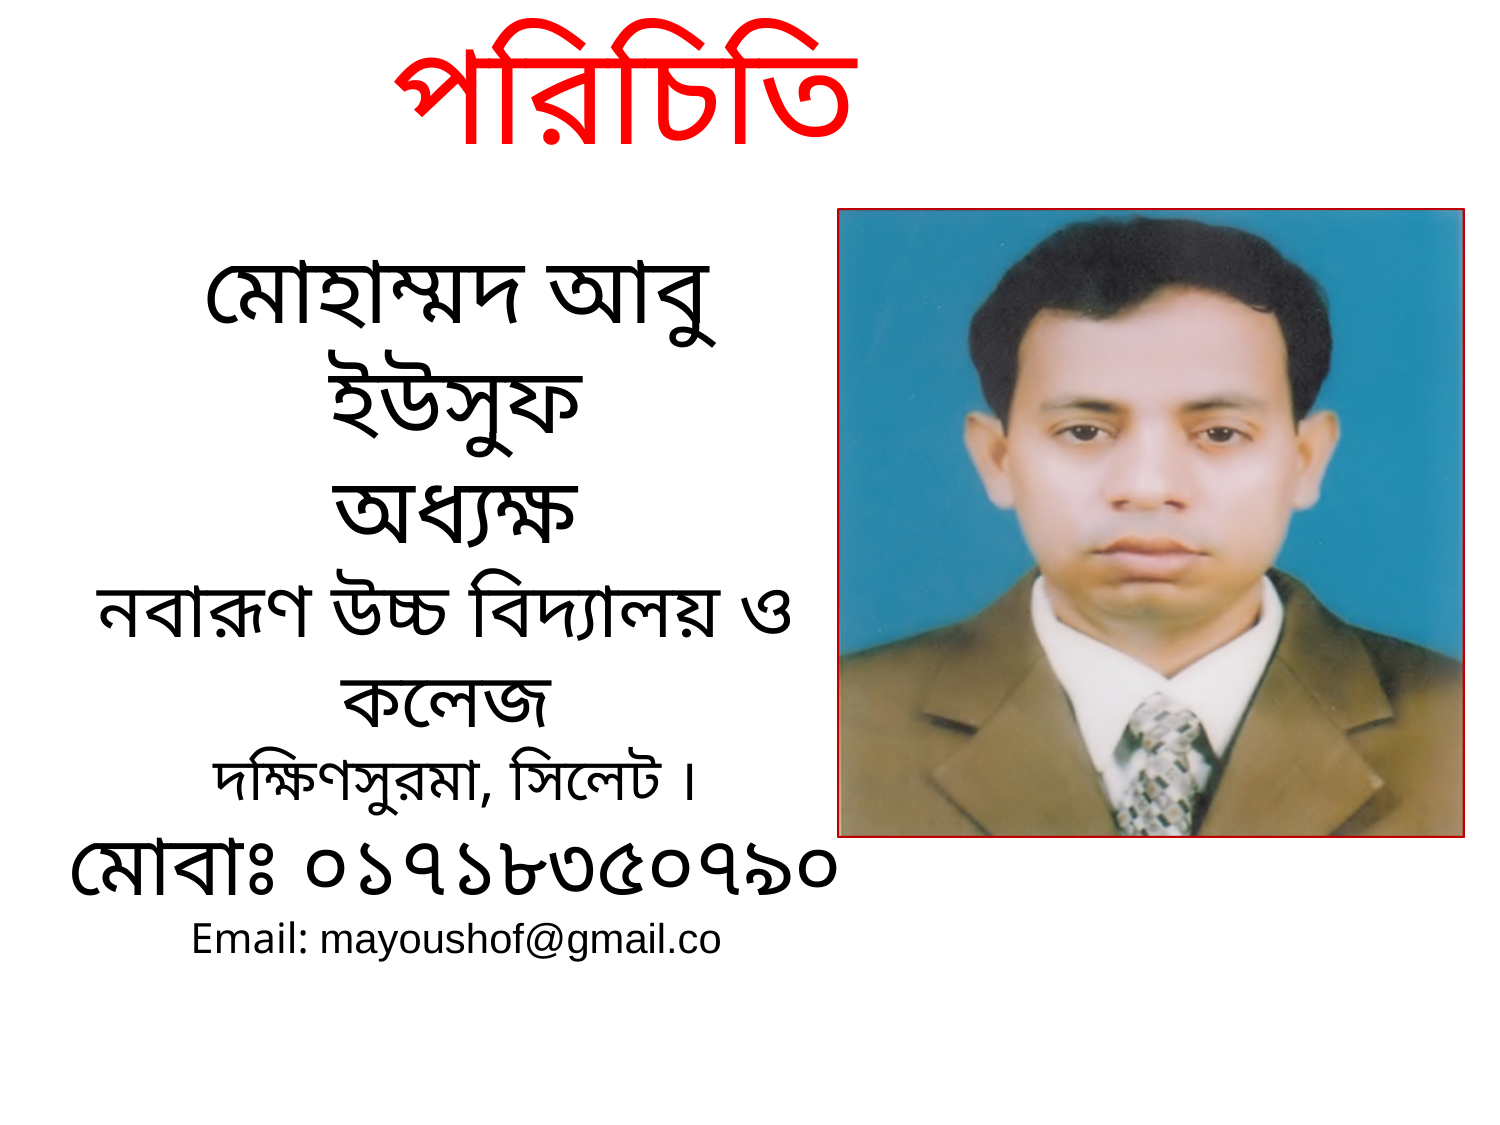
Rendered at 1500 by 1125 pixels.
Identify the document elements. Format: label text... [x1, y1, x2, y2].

picture [837, 207, 1466, 838]
text_box মোহাম্মদ আবু ইউসুফ অধ্যক্ষ নবারূণ উচ্চ বিদ্যালয় ও কলেজ দক্ষিণসুরমা, সিলেট । মোবাঃ ০১৭১৮৩৫০৭৯০ Email: mayoushof@gmail.co [49, 224, 863, 970]
text_box পরিচিতি [299, 0, 949, 180]
